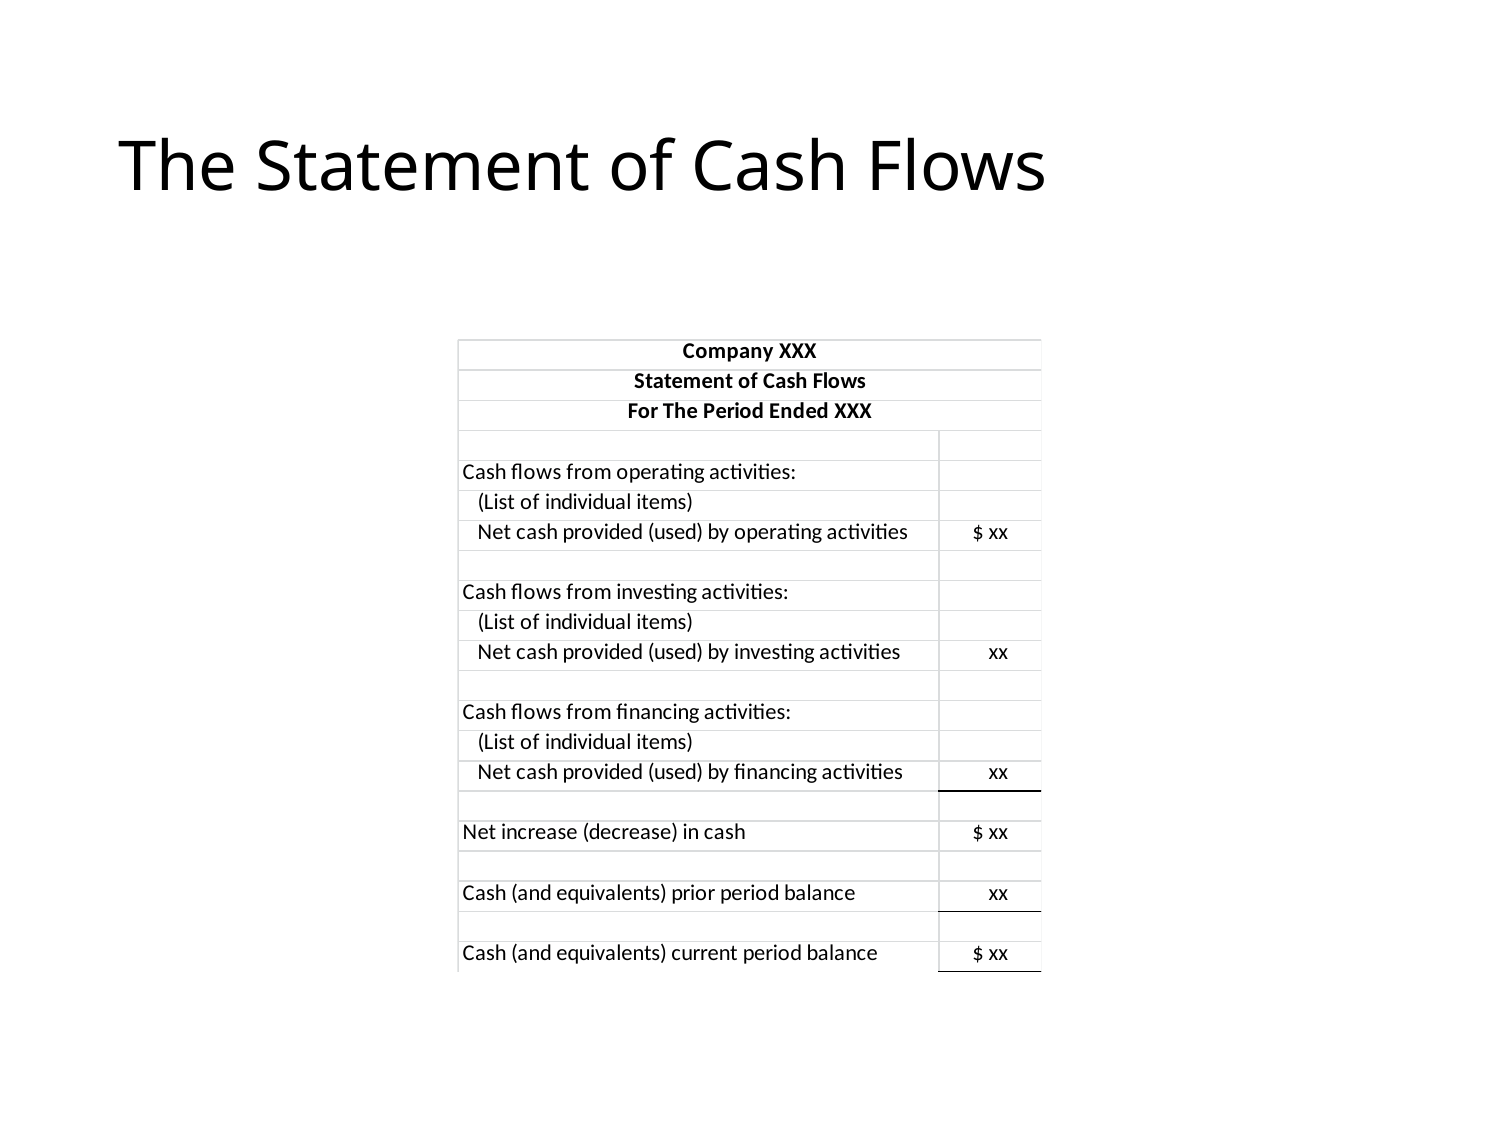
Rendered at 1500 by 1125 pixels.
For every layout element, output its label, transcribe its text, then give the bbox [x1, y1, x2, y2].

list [457, 339, 1043, 974]
title The Statement of Cash Flows [103, 59, 1397, 278]
